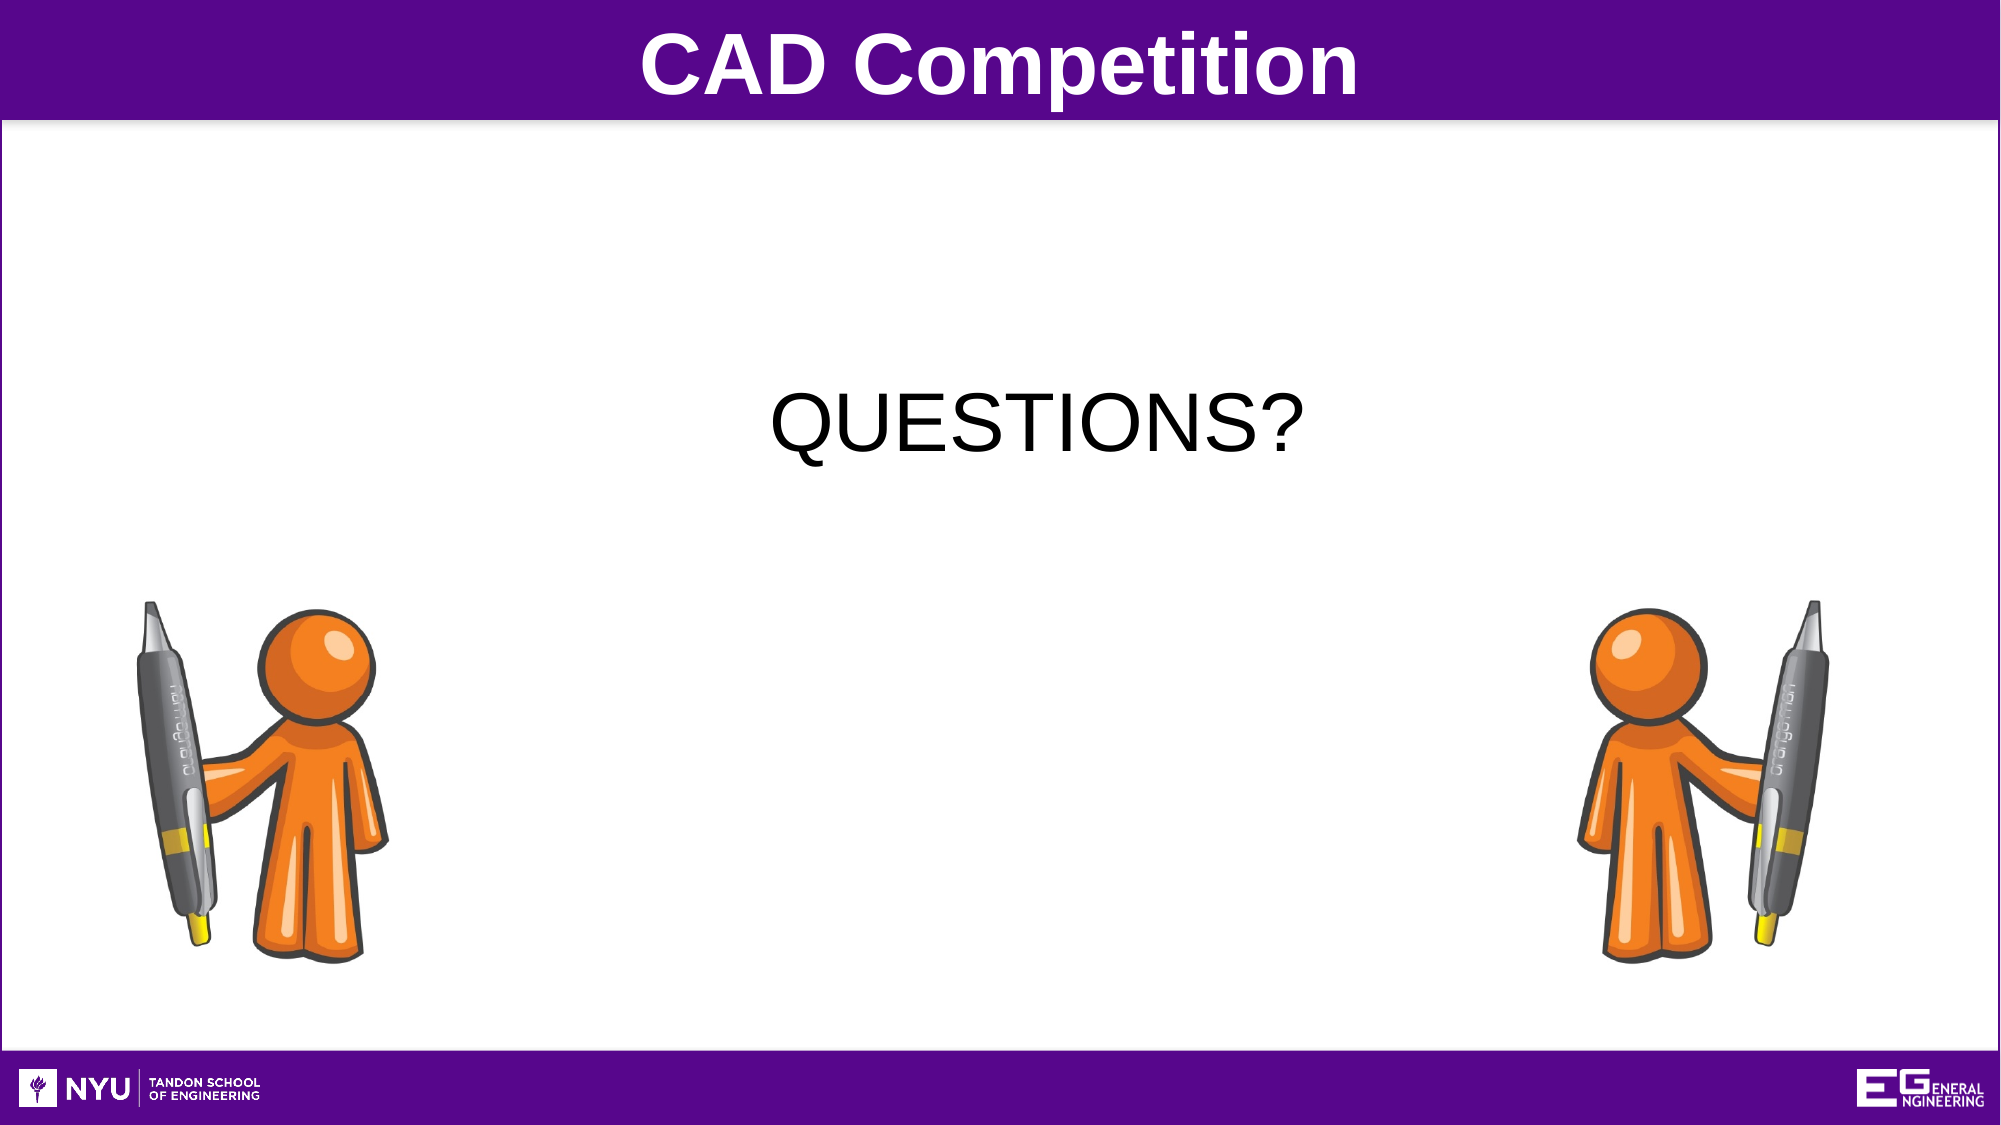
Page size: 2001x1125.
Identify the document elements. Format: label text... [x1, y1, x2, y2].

picture [1514, 587, 1913, 986]
picture [19, 1069, 260, 1107]
list QUESTIONS? [0, 149, 2000, 1026]
picture [1856, 1069, 1984, 1107]
picture [53, 587, 452, 986]
list CAD Competition [0, 0, 2000, 120]
